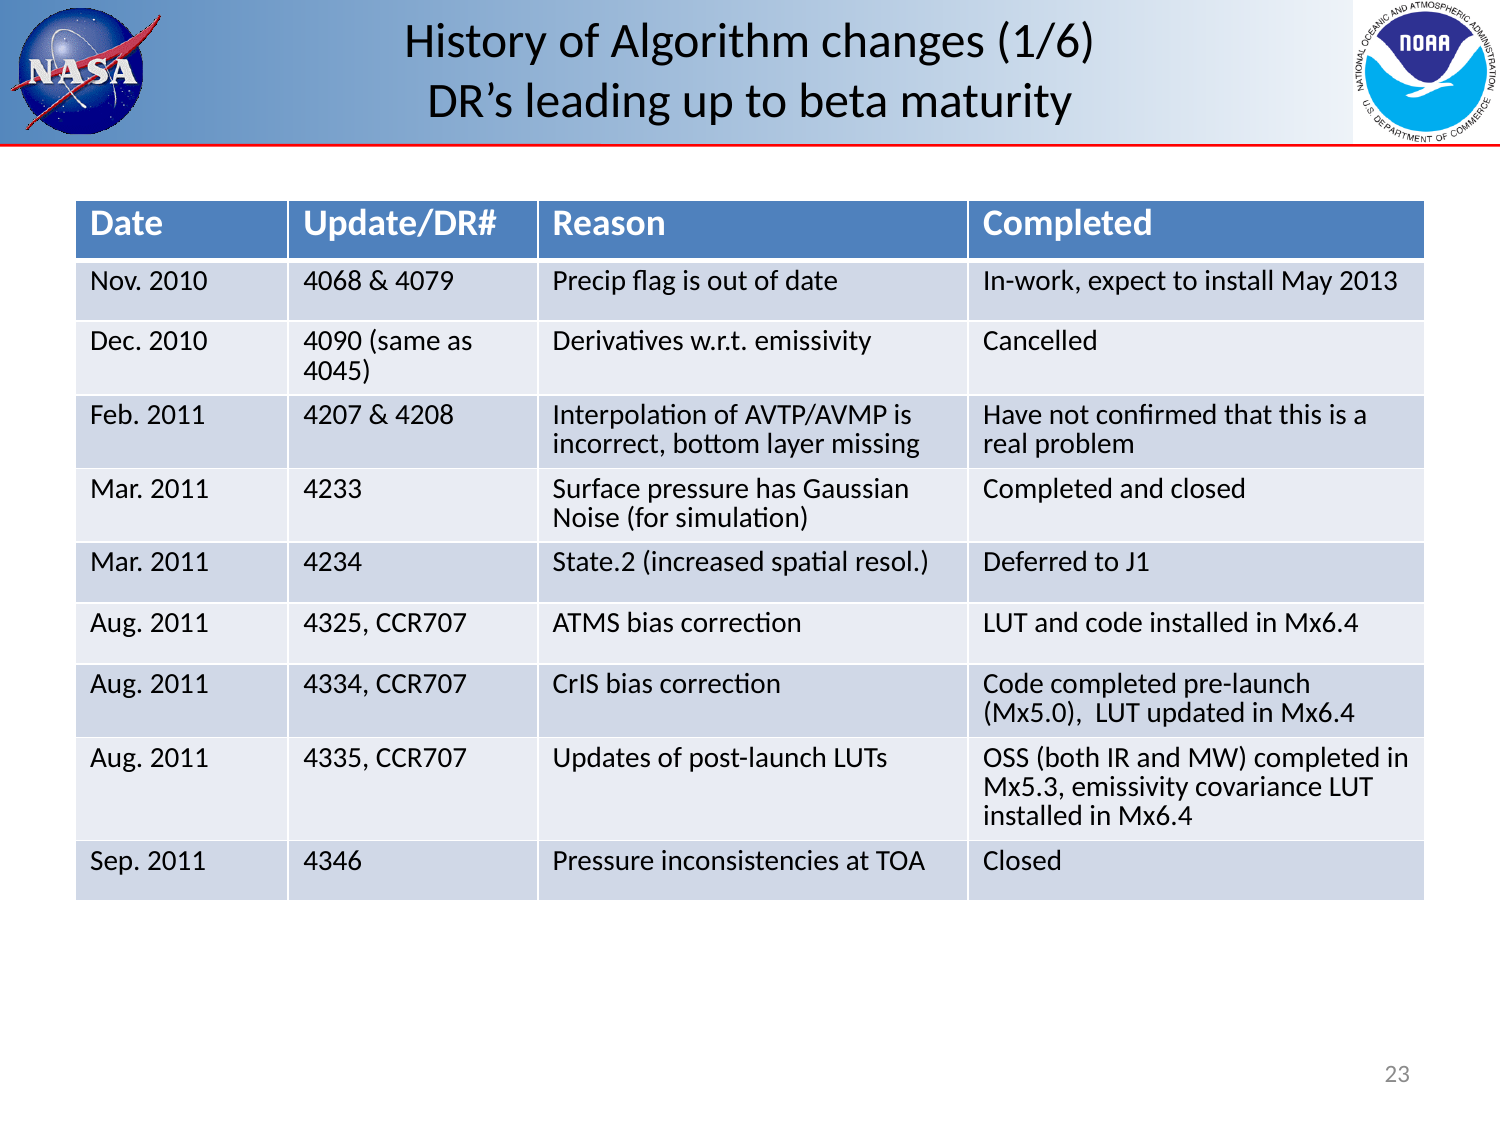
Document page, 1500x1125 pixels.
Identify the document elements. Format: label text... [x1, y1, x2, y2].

table_cell 4325, CCR707 [289, 604, 537, 663]
table_cell Precip flag is out of date [539, 263, 967, 320]
table_header Completed [969, 201, 1424, 258]
picture [1353, 0, 1498, 144]
table_cell Deferred to J1 [969, 543, 1424, 602]
table_cell Sep. 2011 [76, 841, 287, 900]
table_cell 4334, CCR707 [289, 665, 537, 737]
table_cell Nov. 2010 [76, 263, 287, 320]
table_cell Updates of post-launch LUTs [539, 738, 967, 840]
table_cell 4346 [289, 841, 537, 900]
table_cell OSS (both IR and MW) completed in Mx5.3, emissivity covariance LUT installed in Mx6.4 [969, 738, 1424, 840]
table_cell 4068 & 4079 [289, 263, 537, 320]
table_cell 4233 [289, 469, 537, 541]
table_cell Feb. 2011 [76, 396, 287, 468]
slide_number 23 [1074, 1042, 1425, 1103]
table_cell CrIS bias correction [539, 665, 967, 737]
table_cell ATMS bias correction [539, 604, 967, 663]
table_cell 4207 & 4208 [289, 396, 537, 468]
table_cell Cancelled [969, 322, 1424, 394]
table_header Date [76, 201, 287, 258]
table_cell Interpolation of AVTP/AVMP is incorrect, bottom layer missing [539, 396, 967, 468]
title History of Algorithm changes (1/6) DR’s leading up to beta maturity [75, 0, 1425, 135]
table_header Reason [539, 201, 967, 258]
table_cell Aug. 2011 [76, 738, 287, 840]
table_cell 4335, CCR707 [289, 738, 537, 840]
table_cell 4234 [289, 543, 537, 602]
table_cell Code completed pre-launch (Mx5.0), LUT updated in Mx6.4 [969, 665, 1424, 737]
table_cell Aug. 2011 [76, 604, 287, 663]
table_cell Mar. 2011 [76, 543, 287, 602]
table_cell State.2 (increased spatial resol.) [539, 543, 967, 602]
table_cell Have not confirmed that this is a real problem [969, 396, 1424, 468]
table_cell In-work, expect to install May 2013 [969, 263, 1424, 320]
table_cell Pressure inconsistencies at TOA [539, 841, 967, 900]
table_cell Aug. 2011 [76, 665, 287, 737]
table_cell Surface pressure has Gaussian Noise (for simulation) [539, 469, 967, 541]
table_cell LUT and code installed in Mx6.4 [969, 604, 1424, 663]
table_cell Dec. 2010 [76, 322, 287, 394]
table_header Update/DR# [289, 201, 537, 258]
table_cell Completed and closed [969, 469, 1424, 541]
table_cell Derivatives w.r.t. emissivity [539, 322, 967, 394]
table_cell 4090 (same as 4045) [289, 322, 537, 394]
table_cell Mar. 2011 [76, 469, 287, 541]
picture [0, 0, 161, 142]
table_cell Closed [969, 841, 1424, 900]
